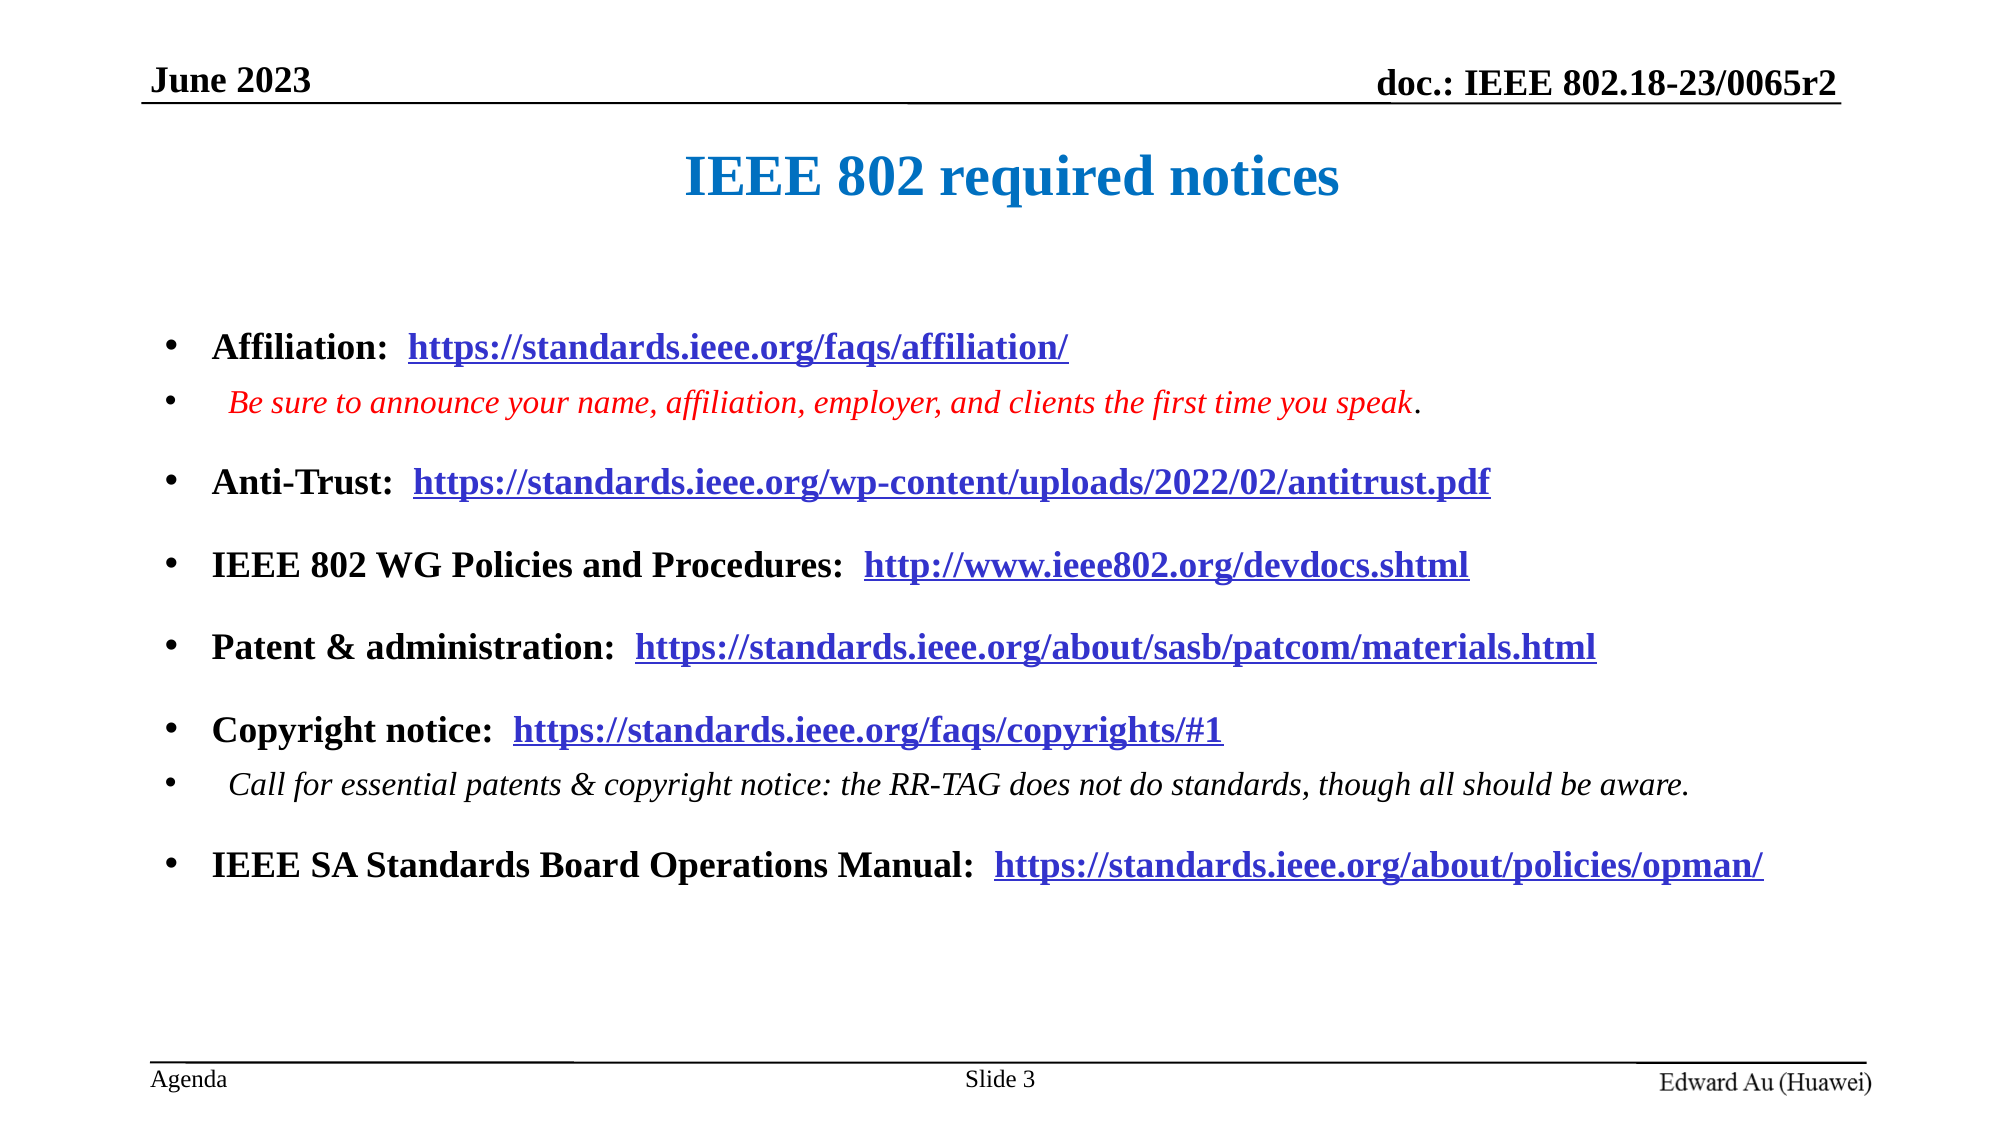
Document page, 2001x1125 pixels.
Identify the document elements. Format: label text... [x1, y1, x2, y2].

title IEEE 802 required notices [162, 99, 1864, 246]
text_box Affiliation: https://standards.ieee.org/faqs/affiliation/ Be sure to announce your name, affiliation, employer, and clients the first time you speak. Anti-Trust: https://standards.ieee.org/wp-content/uploads/2022/02/antitrust.pdf IEEE 802 WG Policies and Procedures: http://www.ieee802.org/devdocs.shtml Patent & administration: https://standards.ieee.org/about/sasb/patcom/materials.html Copyright notice: https://standards.ieee.org/faqs/copyrights/#1 Call for essential patents & copyright notice: the RR-TAG does not do standards, though all should be aware. IEEE SA Standards Board Operations Manual: https://standards.ieee.org/about/policies/opman/ [149, 262, 1875, 1028]
picture [1174, 1058, 1887, 1113]
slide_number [149, 54, 513, 101]
slide_number Slide 3 [925, 1061, 1076, 1123]
